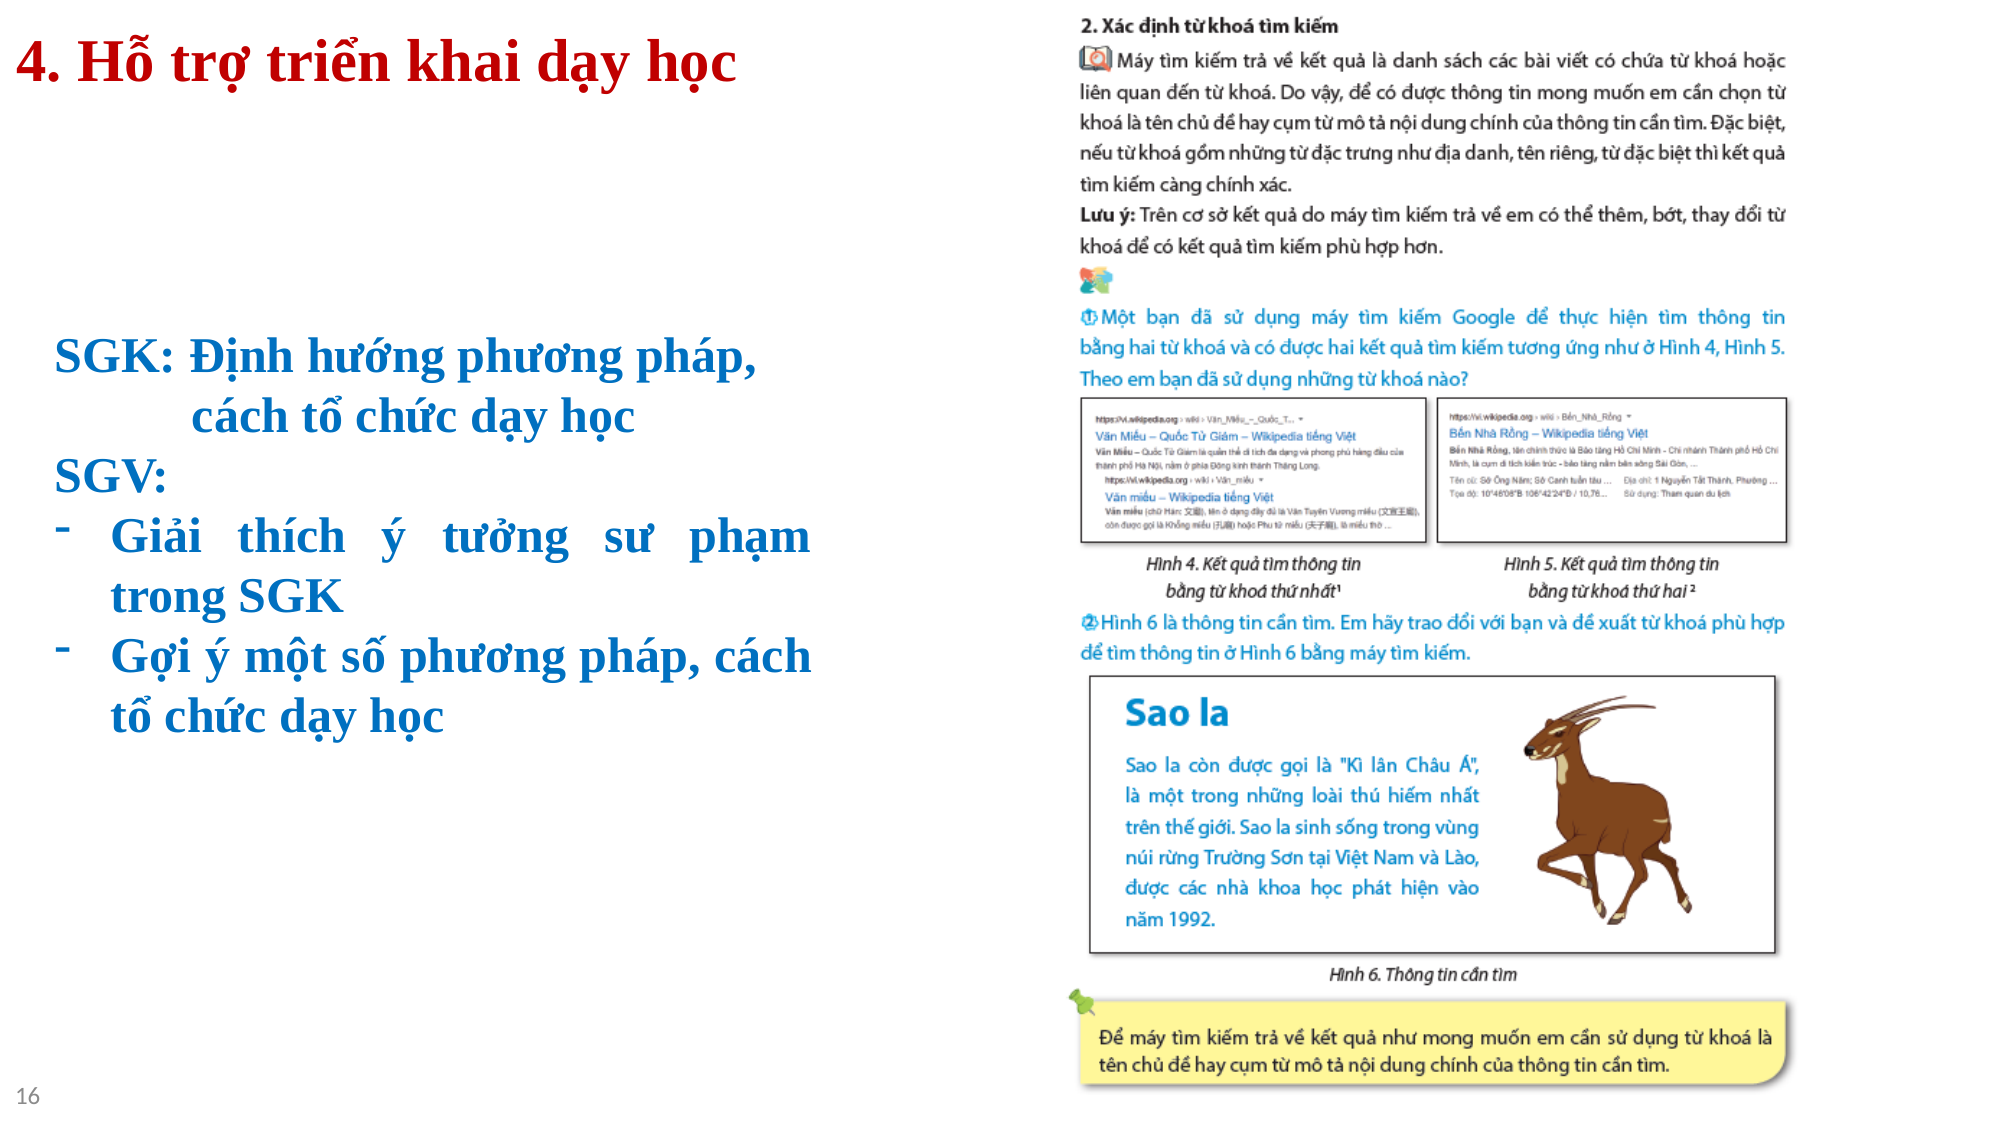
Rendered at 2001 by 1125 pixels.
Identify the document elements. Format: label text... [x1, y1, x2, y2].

slide_number 16 [0, 1065, 450, 1125]
title 4. Hỗ trợ triển khai dạy học [1, 0, 899, 124]
text_box SGK: Định hướng phương pháp, cách tổ chức dạy học SGV: Giải thích ý tưởng sư phạm trong SGK Gợi ý một số phương pháp, cách tổ chức dạy học [39, 315, 828, 871]
picture [1062, 10, 1809, 1096]
